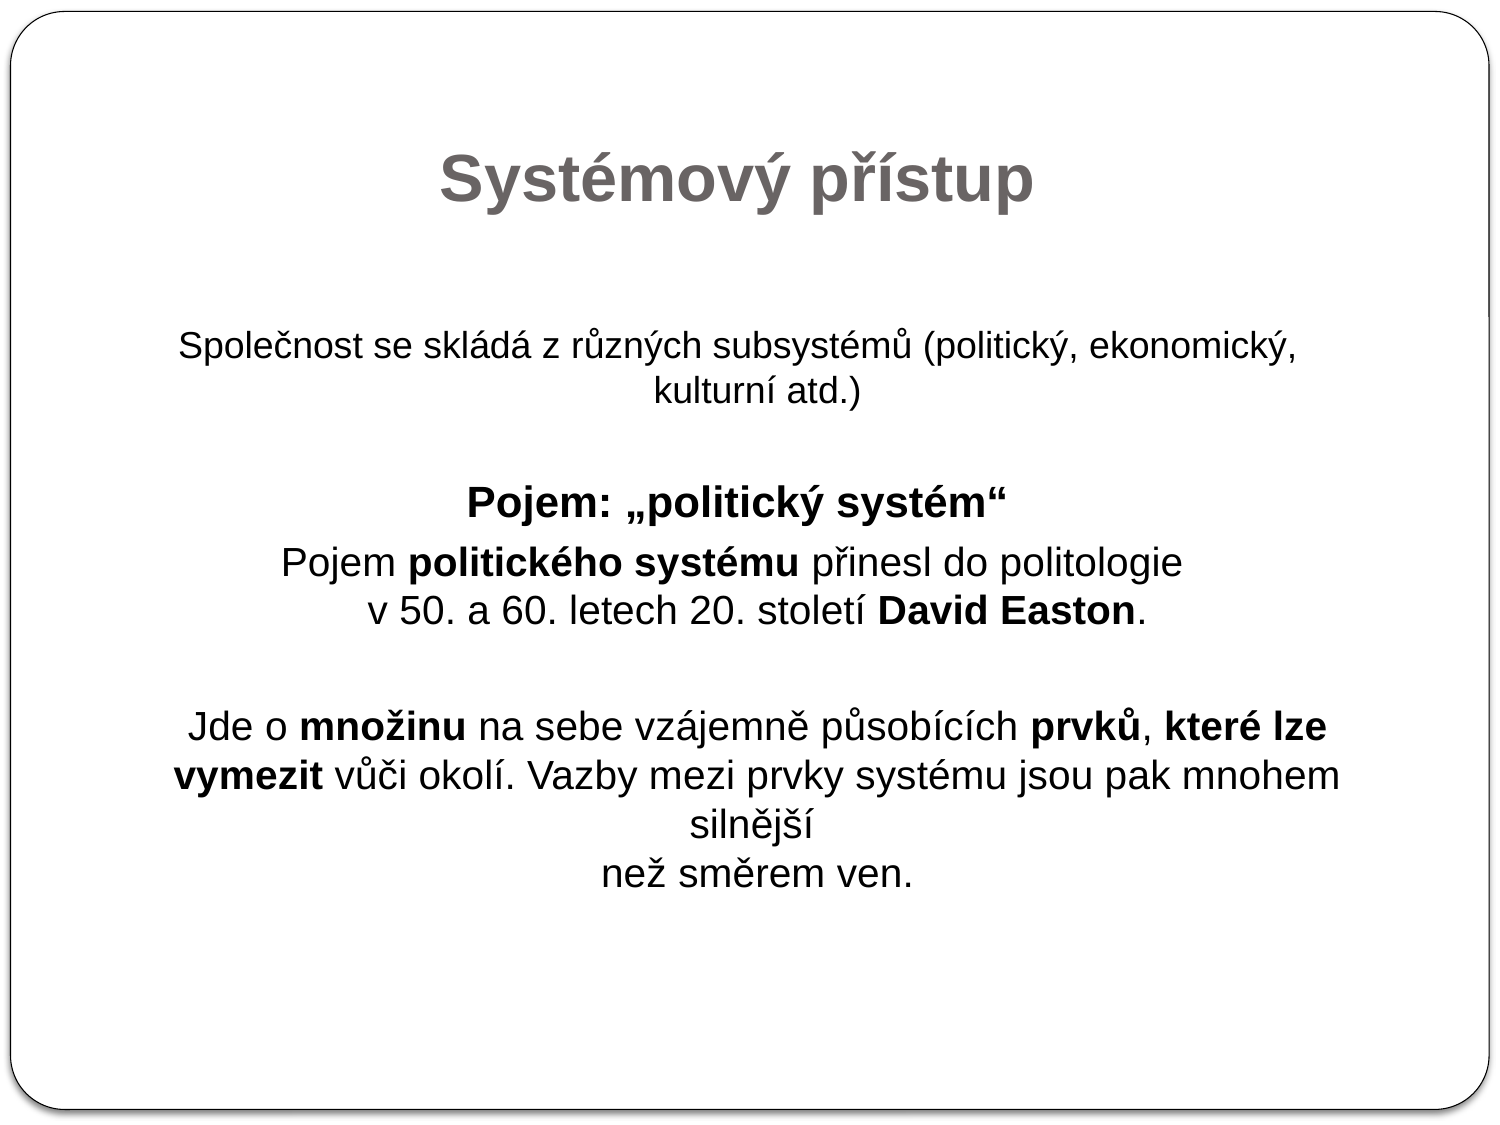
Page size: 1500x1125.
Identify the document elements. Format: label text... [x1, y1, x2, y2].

title Systémový přístup [62, 42, 1413, 231]
list Společnost se skládá z různých subsystémů (politický, ekonomický, kulturní atd.) Pojem: „politický systém“ Pojem politického systému přinesl do politologie v 50. a 60. letech 20. století David Easton. Jde o množinu na sebe vzájemně působících prvků, které lze vymezit vůči okolí. Vazby mezi prvky systému jsou pak mnohem silnější než směrem ven. [100, 267, 1376, 1071]
